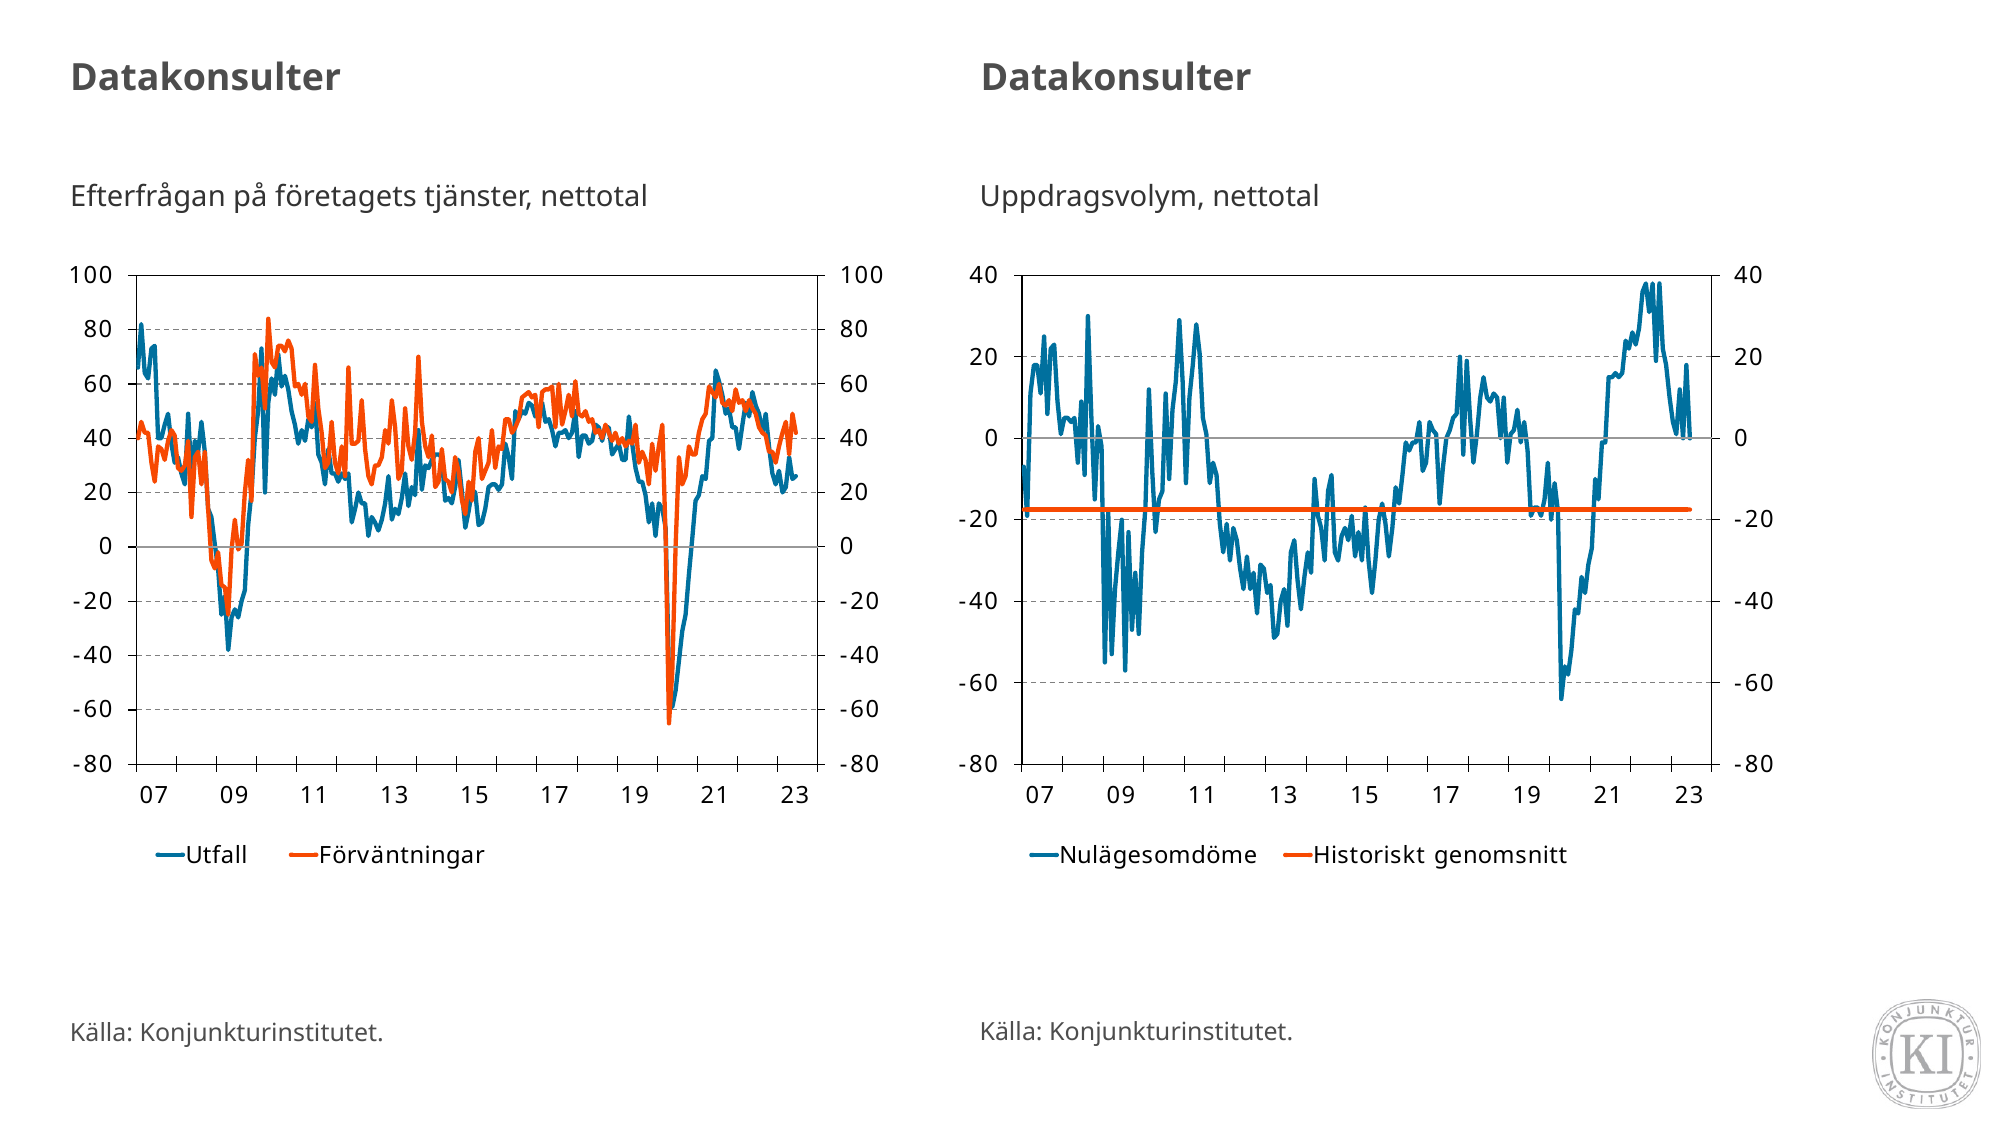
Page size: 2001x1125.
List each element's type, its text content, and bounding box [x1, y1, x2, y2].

list Datakonsulter [965, 45, 1849, 129]
list Uppdragsvolym, nettotal [964, 137, 1848, 220]
picture [1872, 999, 1981, 1109]
list Efterfrågan på företagets tjänster, nettotal [55, 137, 938, 220]
list Källa: Konjunkturinstitutet. [964, 1008, 1848, 1106]
subtitle Källa: Konjunkturinstitutet. [55, 1008, 938, 1106]
title Datakonsulter [55, 45, 938, 128]
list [941, 249, 1829, 874]
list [51, 249, 939, 874]
